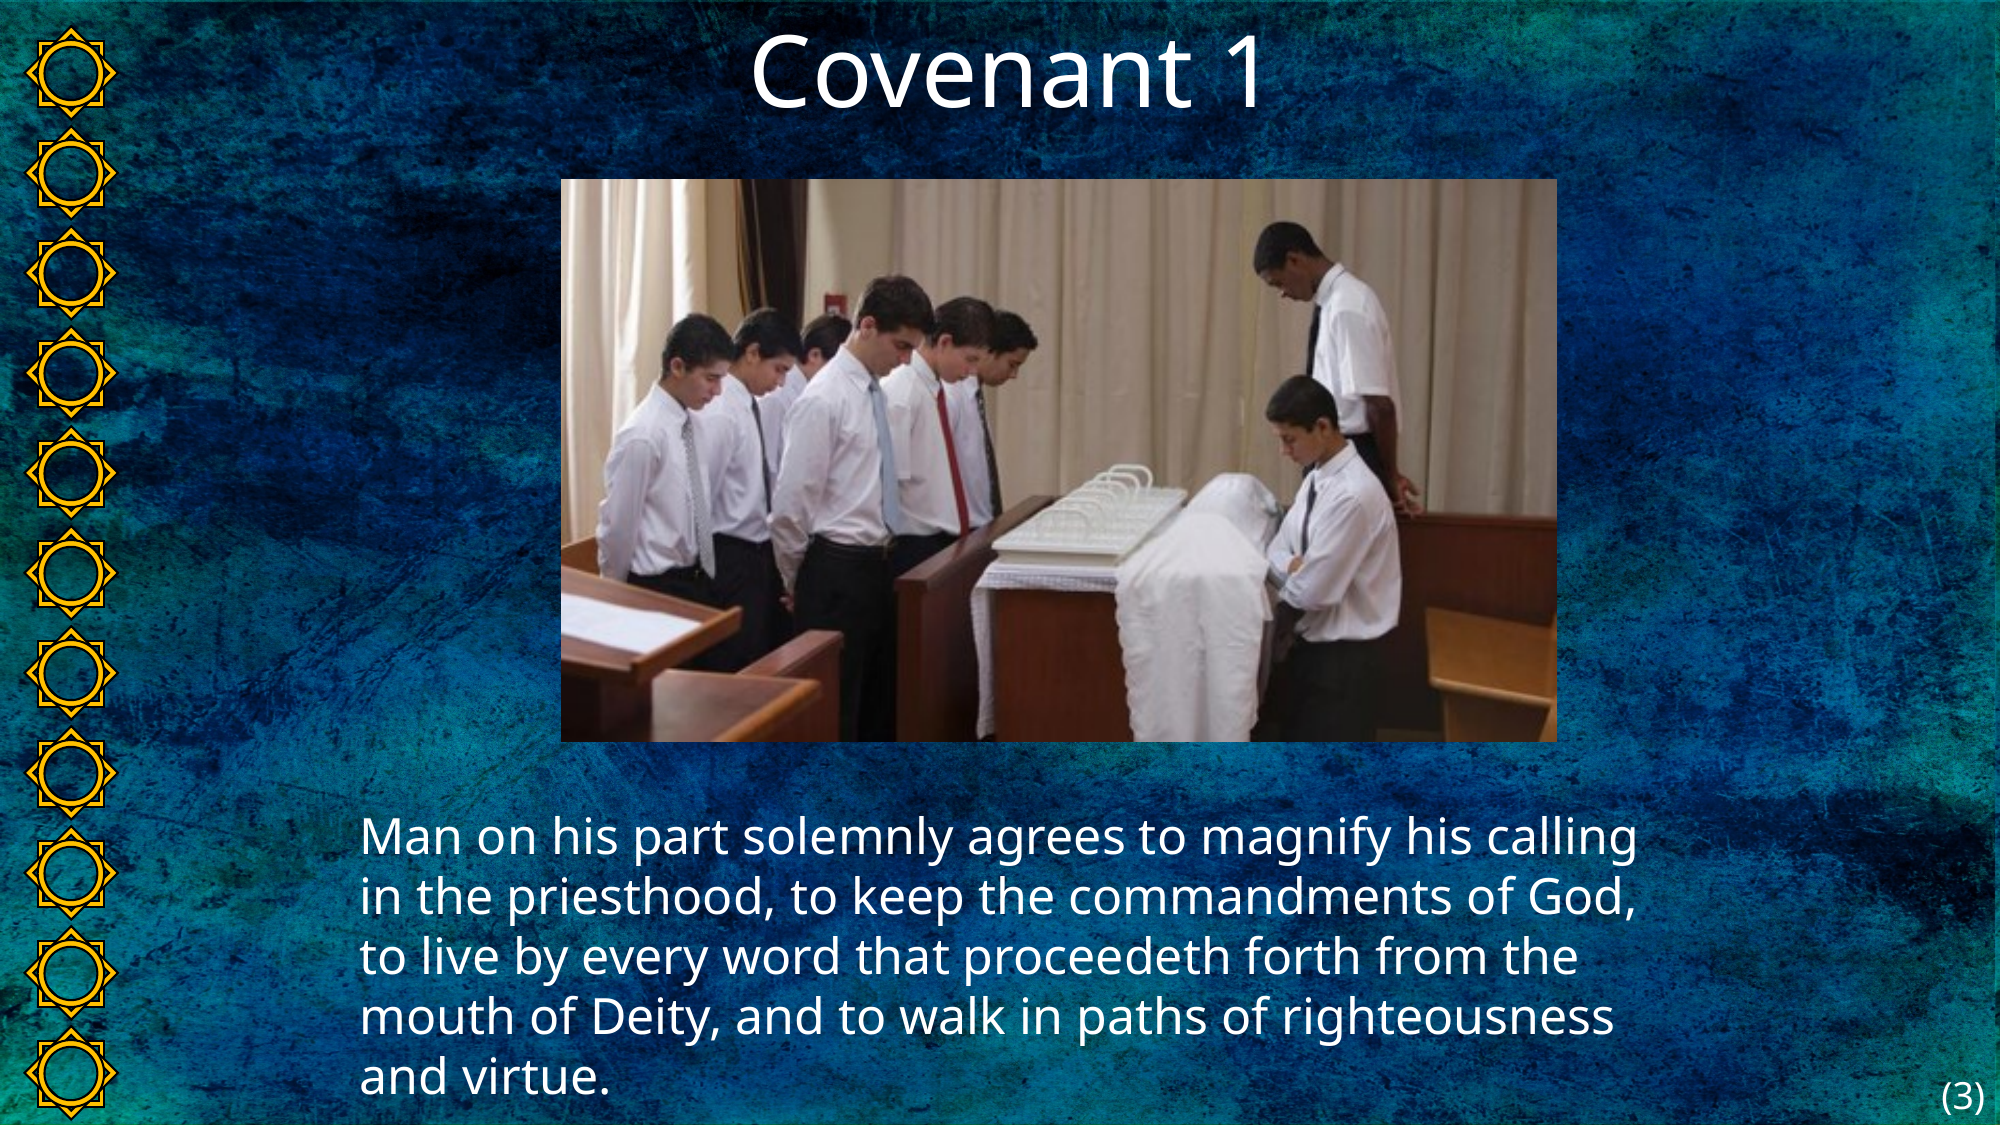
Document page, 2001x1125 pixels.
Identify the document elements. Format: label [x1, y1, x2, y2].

picture [560, 179, 1557, 742]
text_box [0, 0, 2000, 1125]
